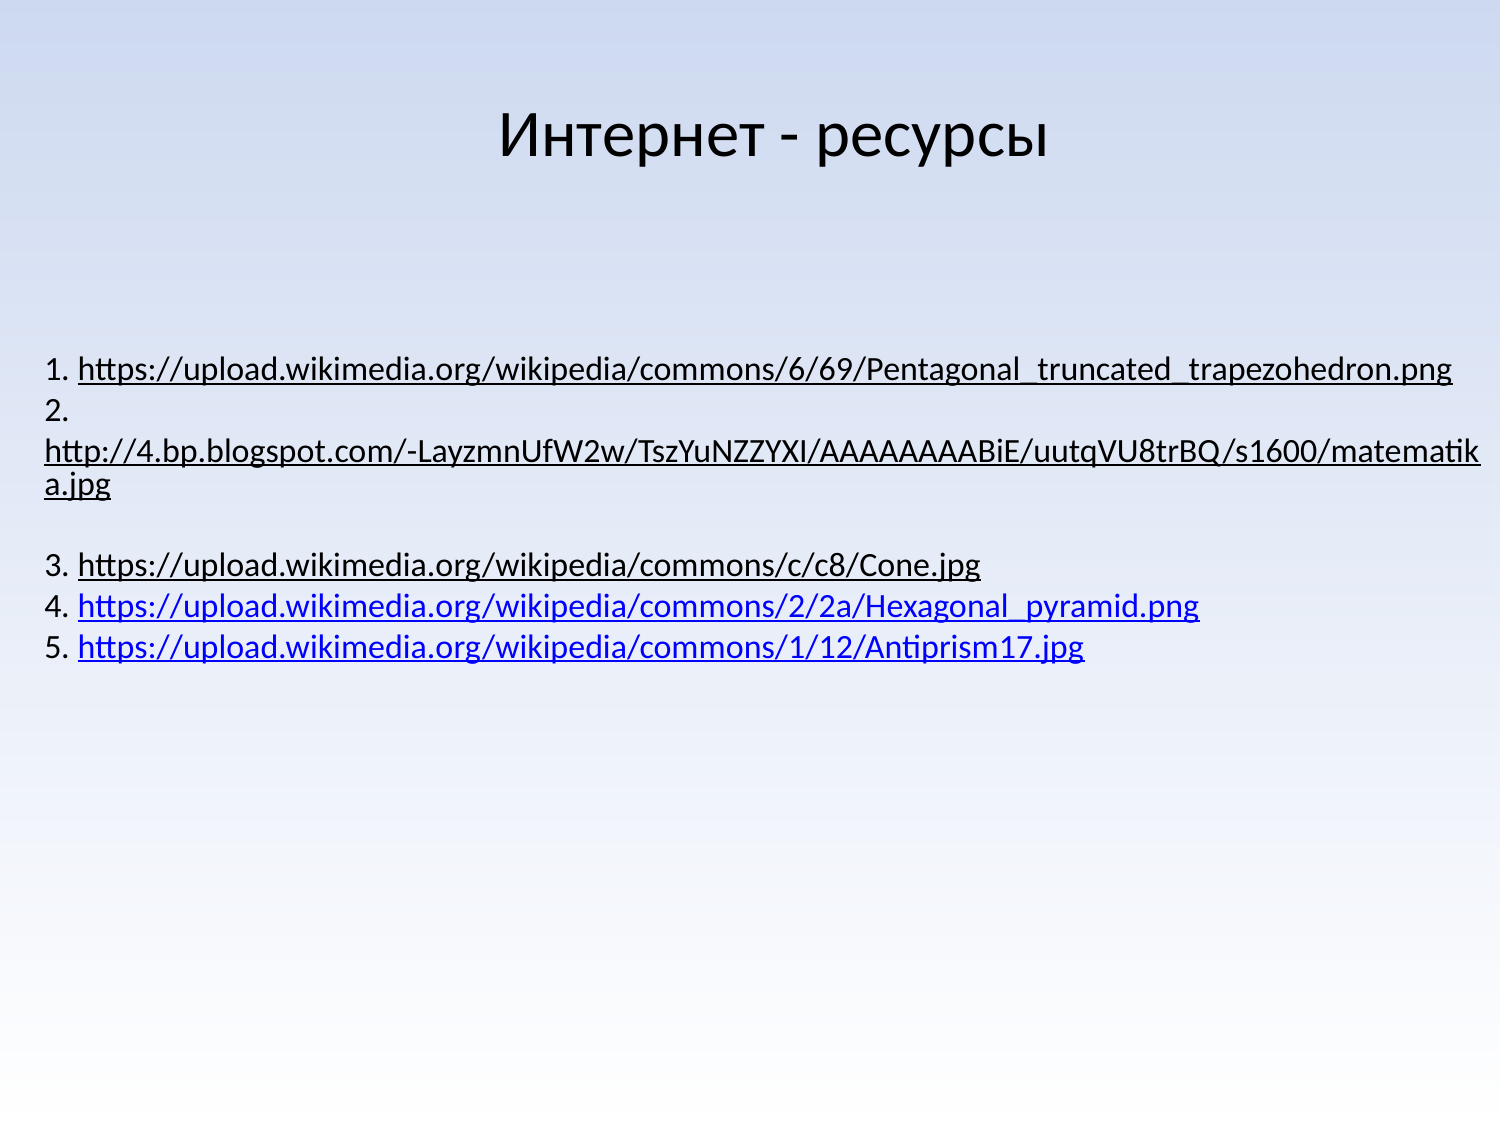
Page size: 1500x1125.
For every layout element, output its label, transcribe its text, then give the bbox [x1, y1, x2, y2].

title 1. https://upload.wikimedia.org/wikipedia/commons/6/69/Pentagonal_truncated_trapezohedron.png 2. http://4.bp.blogspot.com/-LayzmnUfW2w/TszYuNZZYXI/AAAAAAAABiE/uutqVU8trBQ/s1600/matematika.jpg 3. https://upload.wikimedia.org/wikipedia/commons/c/c8/Cone.jpg 4. https://upload.wikimedia.org/wikipedia/commons/2/2a/Hexagonal_pyramid.png 5. https://upload.wikimedia.org/wikipedia/commons/1/12/Antiprism17.jpg [29, 179, 1487, 711]
text_box Интернет - ресурсы [206, 42, 1343, 178]
